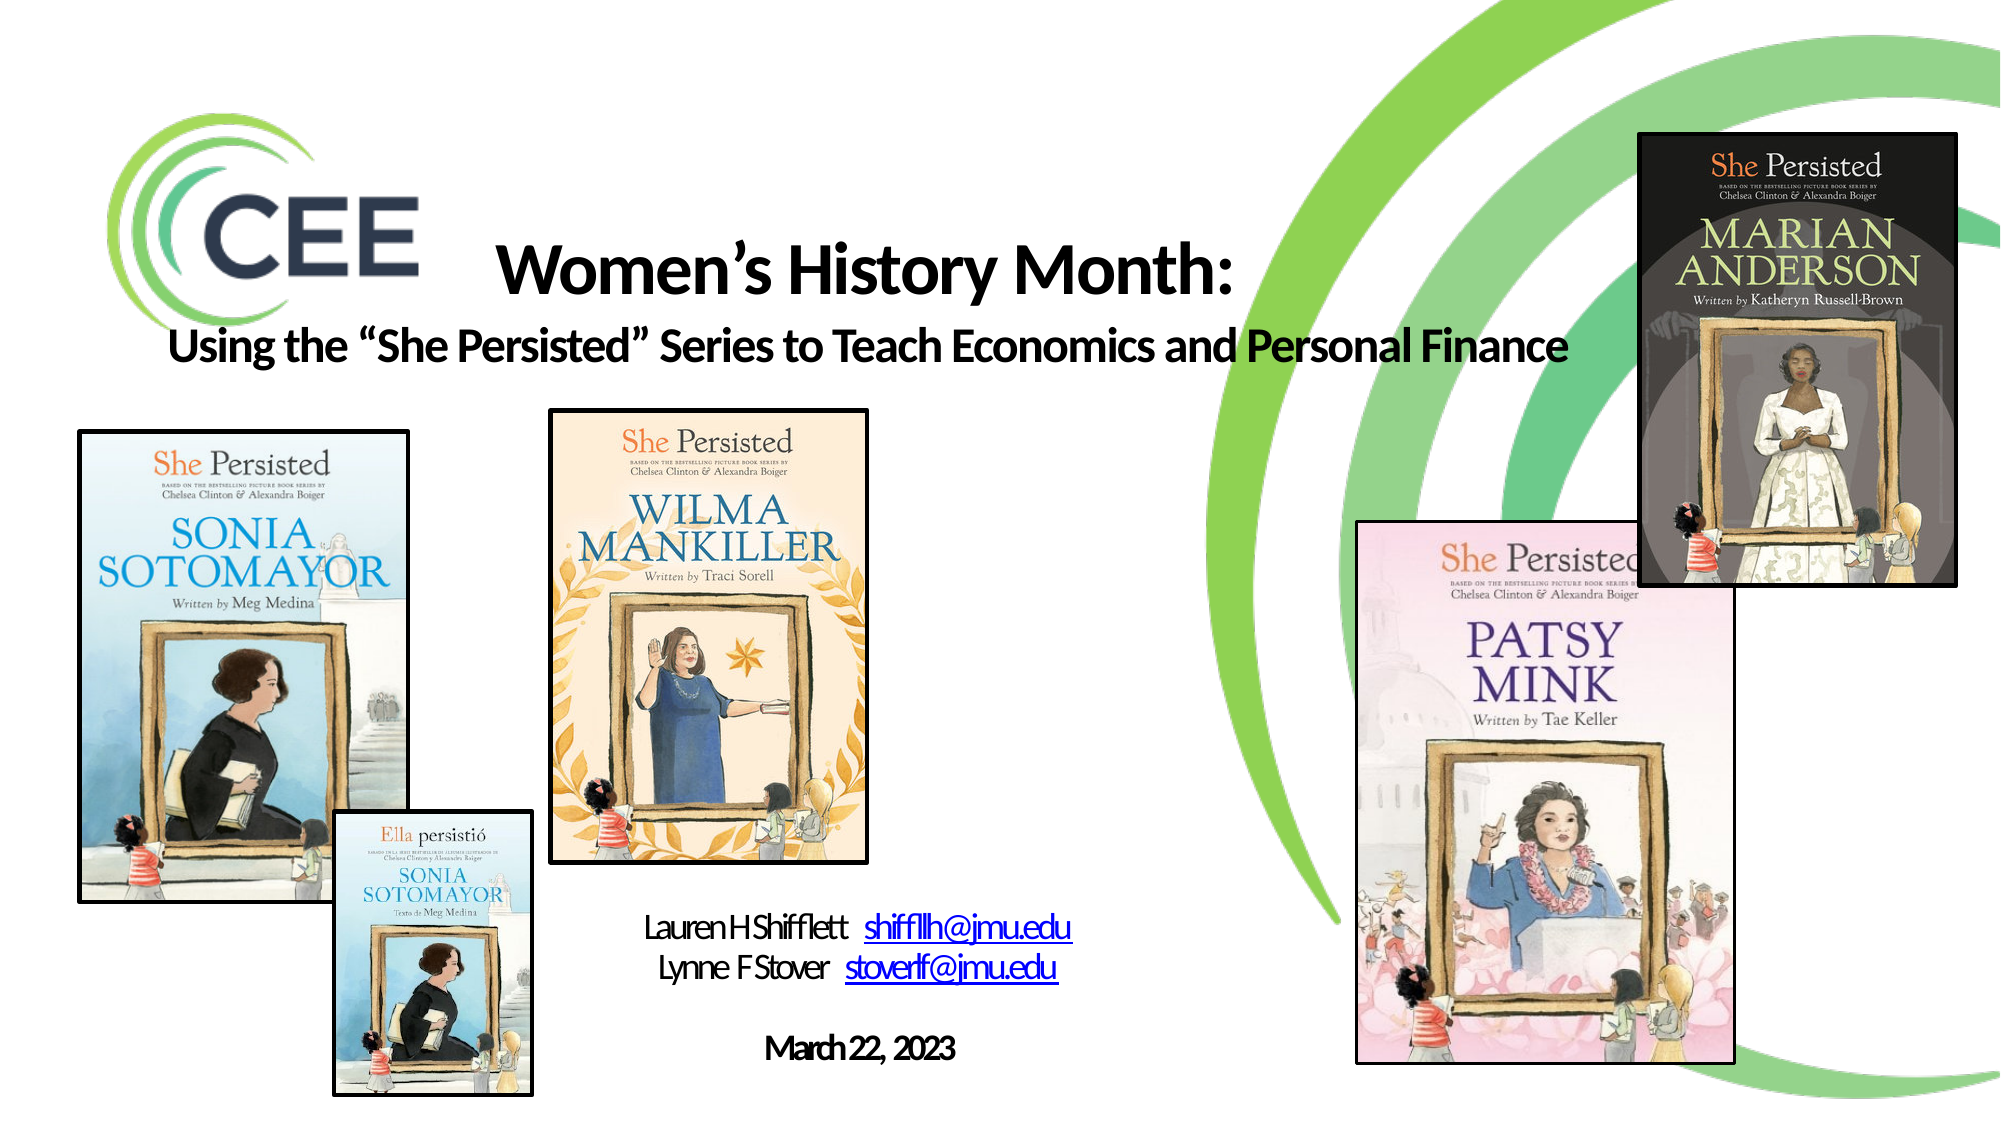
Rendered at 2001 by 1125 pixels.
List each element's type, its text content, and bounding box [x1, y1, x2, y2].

list Women’s History Month: Using the “She Persisted” Series to Teach Economics and Personal Finance [81, 221, 1637, 412]
title Lauren H Shifflett shiffllh@jmu.edu Lynne F Stover stoverlf@jmu.edu March 22, 2023 [414, 899, 1311, 1118]
picture [0, 0, 2001, 1125]
